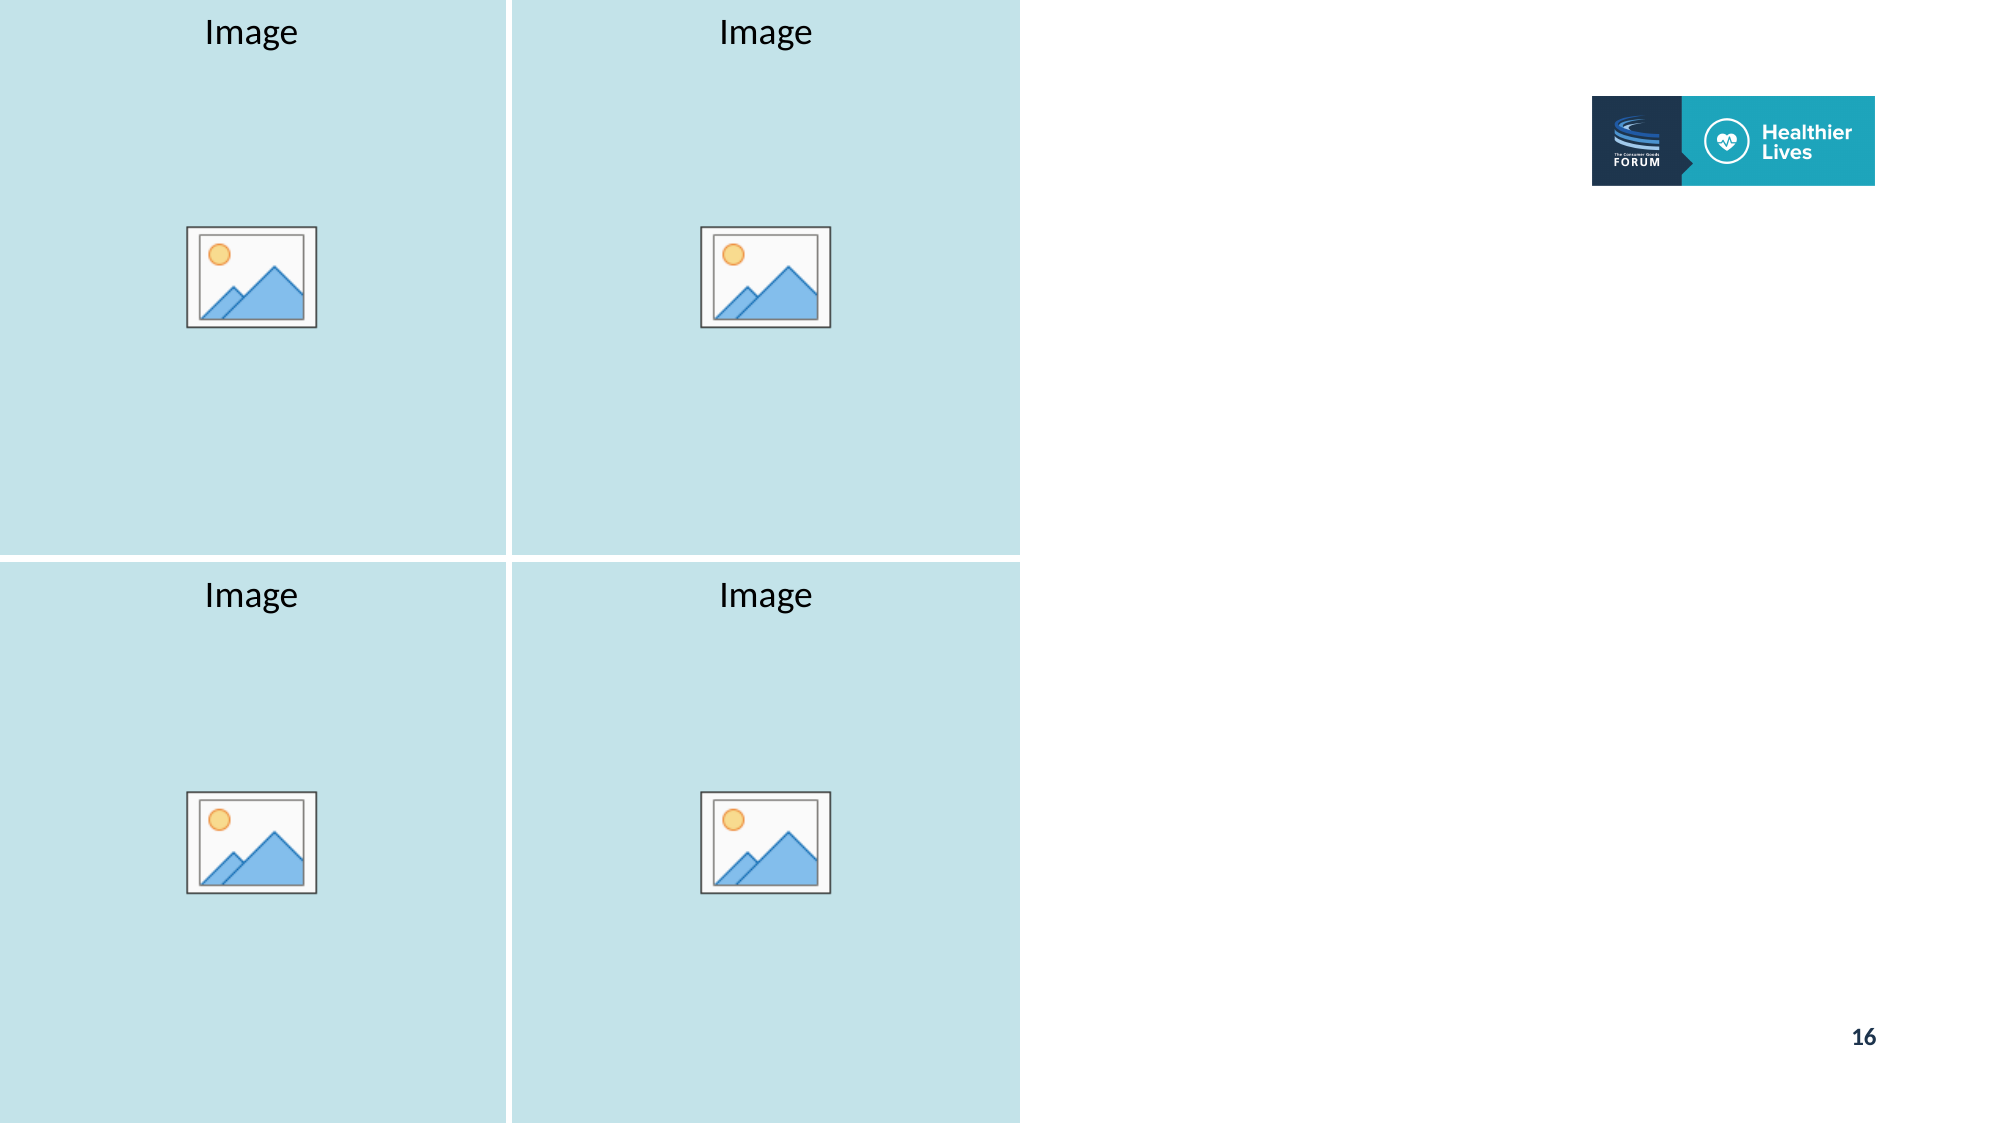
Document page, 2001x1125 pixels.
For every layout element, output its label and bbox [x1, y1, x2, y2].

picture [0, 0, 506, 556]
picture [1592, 96, 1875, 186]
picture [0, 562, 506, 1124]
picture [512, 562, 1020, 1124]
picture [512, 0, 1020, 556]
